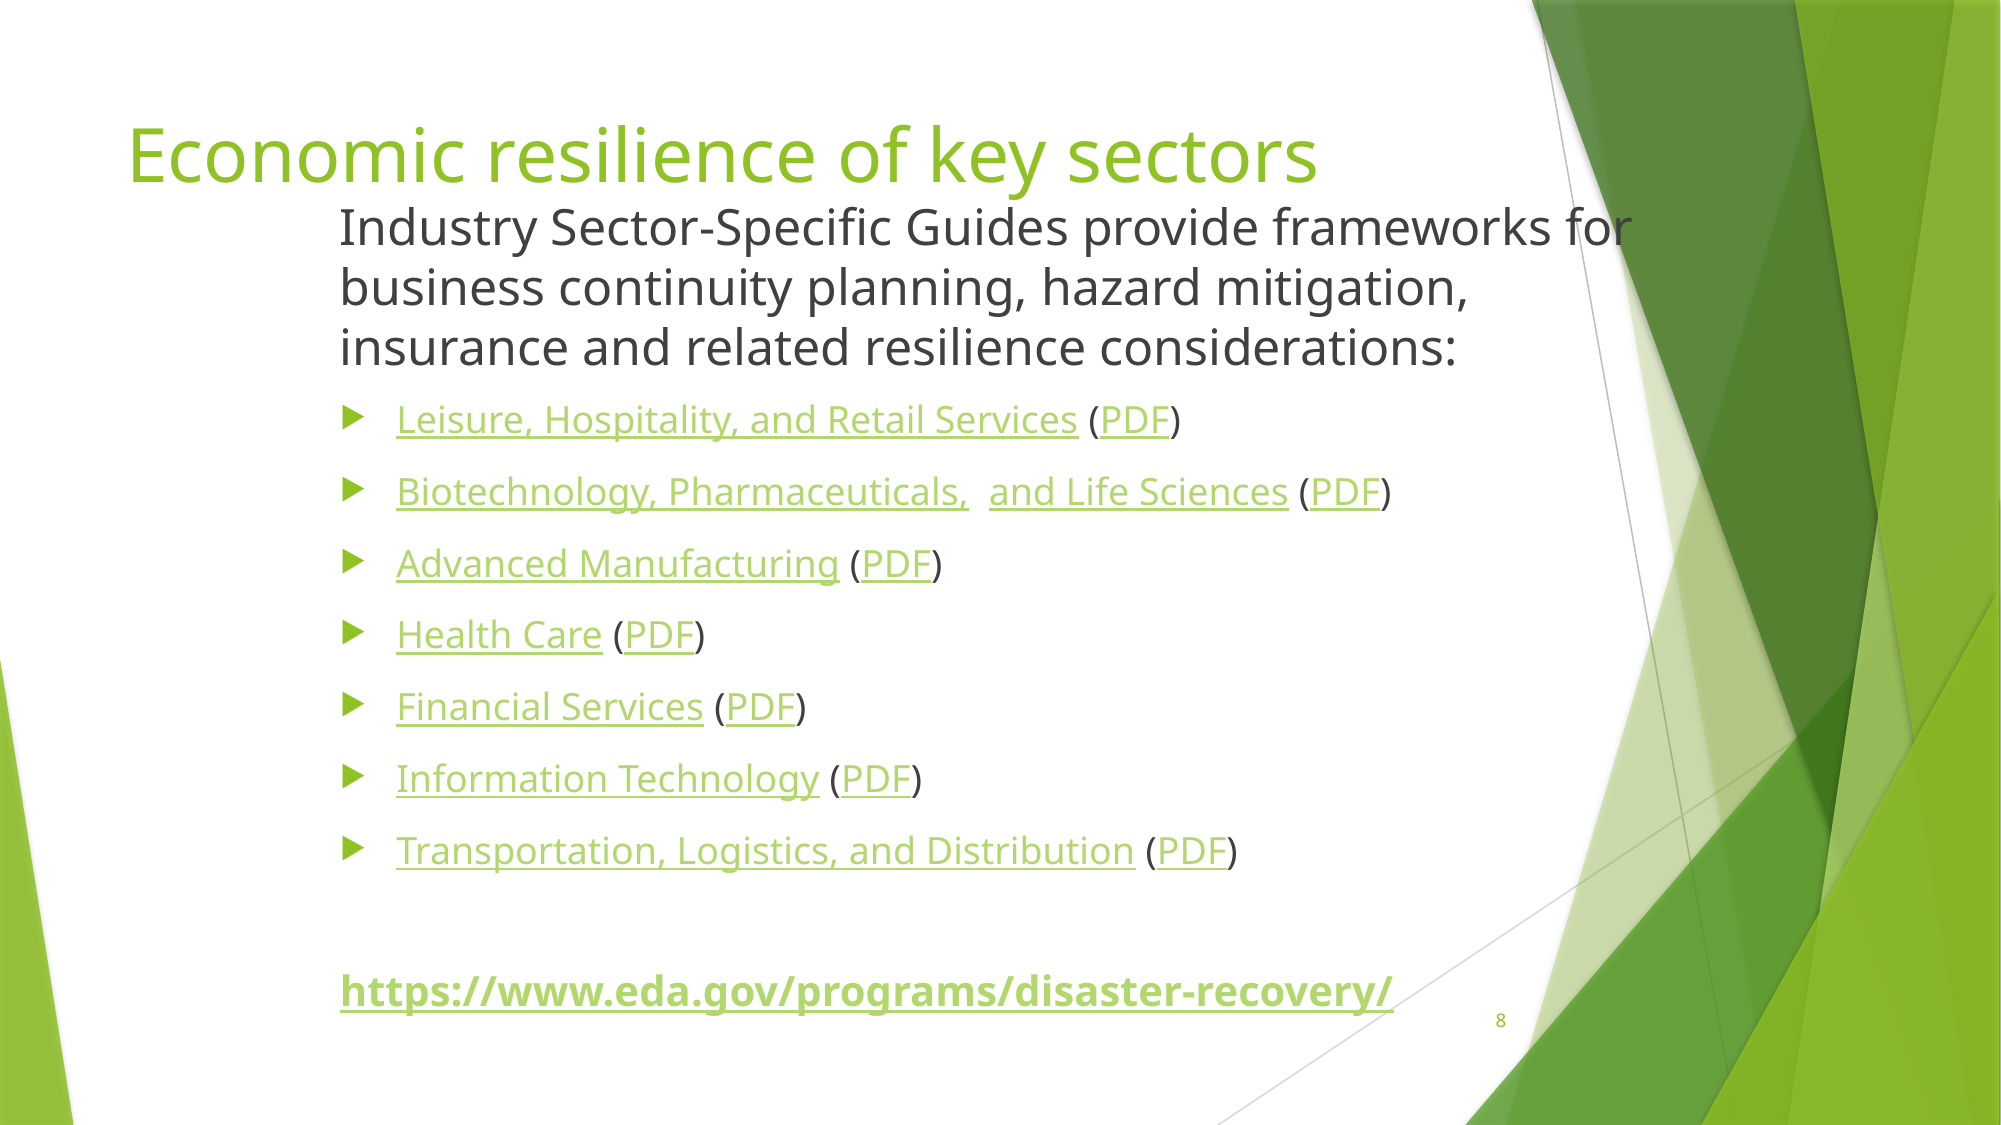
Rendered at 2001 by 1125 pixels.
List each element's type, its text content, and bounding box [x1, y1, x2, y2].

title Economic resilience of key sectors [111, 99, 1522, 317]
slide_number 8 [1409, 991, 1522, 1051]
list Industry Sector-Specific Guides provide frameworks for business continuity planning, hazard mitigation, insurance and related resilience considerations: Leisure, Hospitality, and Retail Services (PDF) Biotechnology, Pharmaceuticals, and Life Sciences (PDF) Advanced Manufacturing (PDF) Health Care (PDF) Financial Services (PDF) Information Technology (PDF) Transportation, Logistics, and Distribution (PDF) https://www.eda.gov/programs/disaster-recovery/ [324, 187, 1675, 1063]
text_box [624, 347, 1375, 408]
